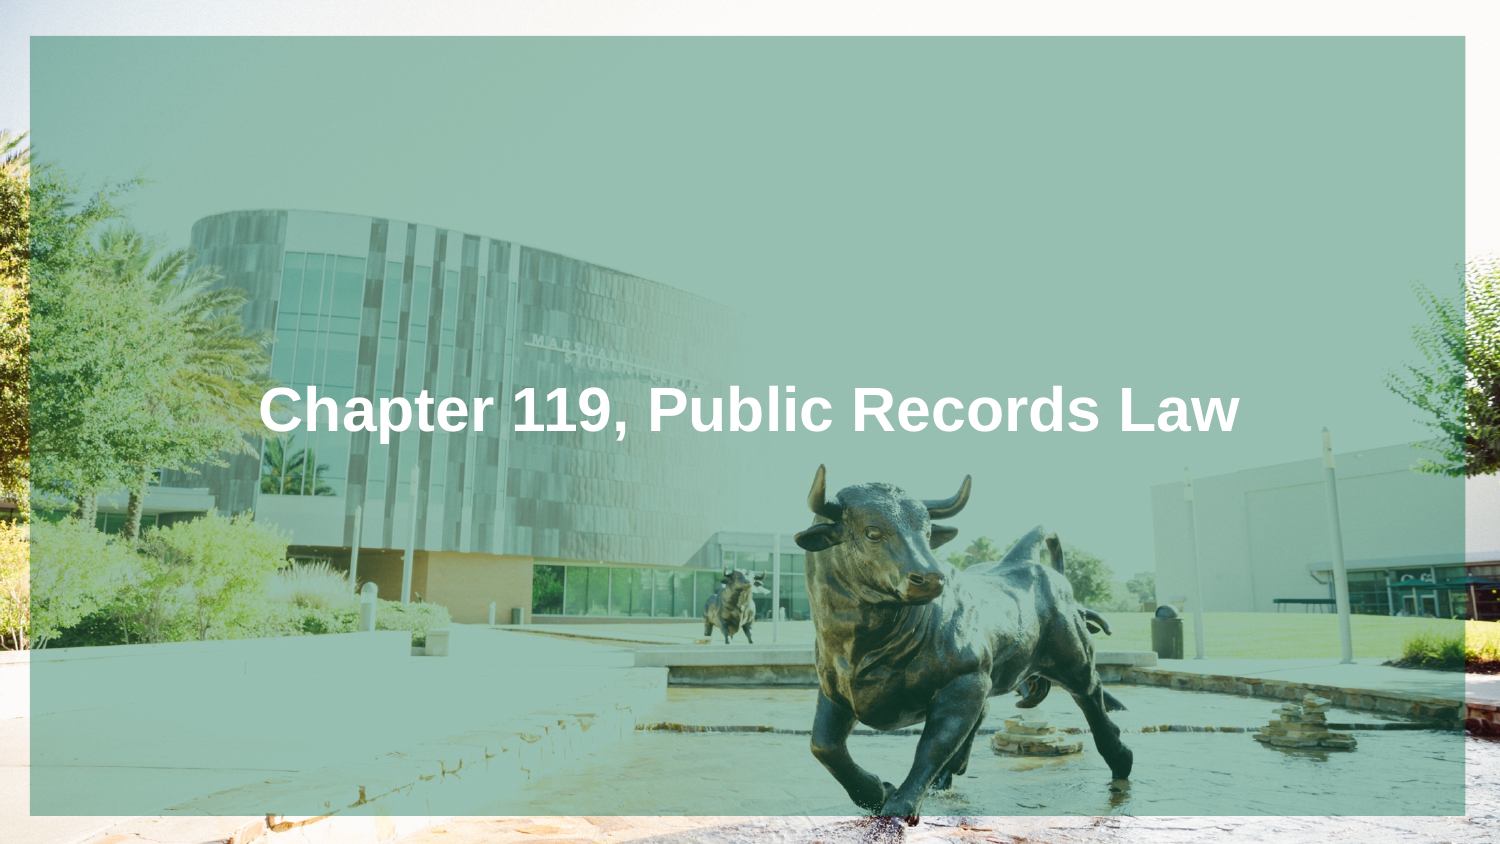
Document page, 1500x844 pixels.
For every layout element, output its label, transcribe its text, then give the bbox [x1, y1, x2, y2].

title Chapter 119, Public Records Law [103, 329, 1397, 493]
picture [0, 0, 1500, 844]
